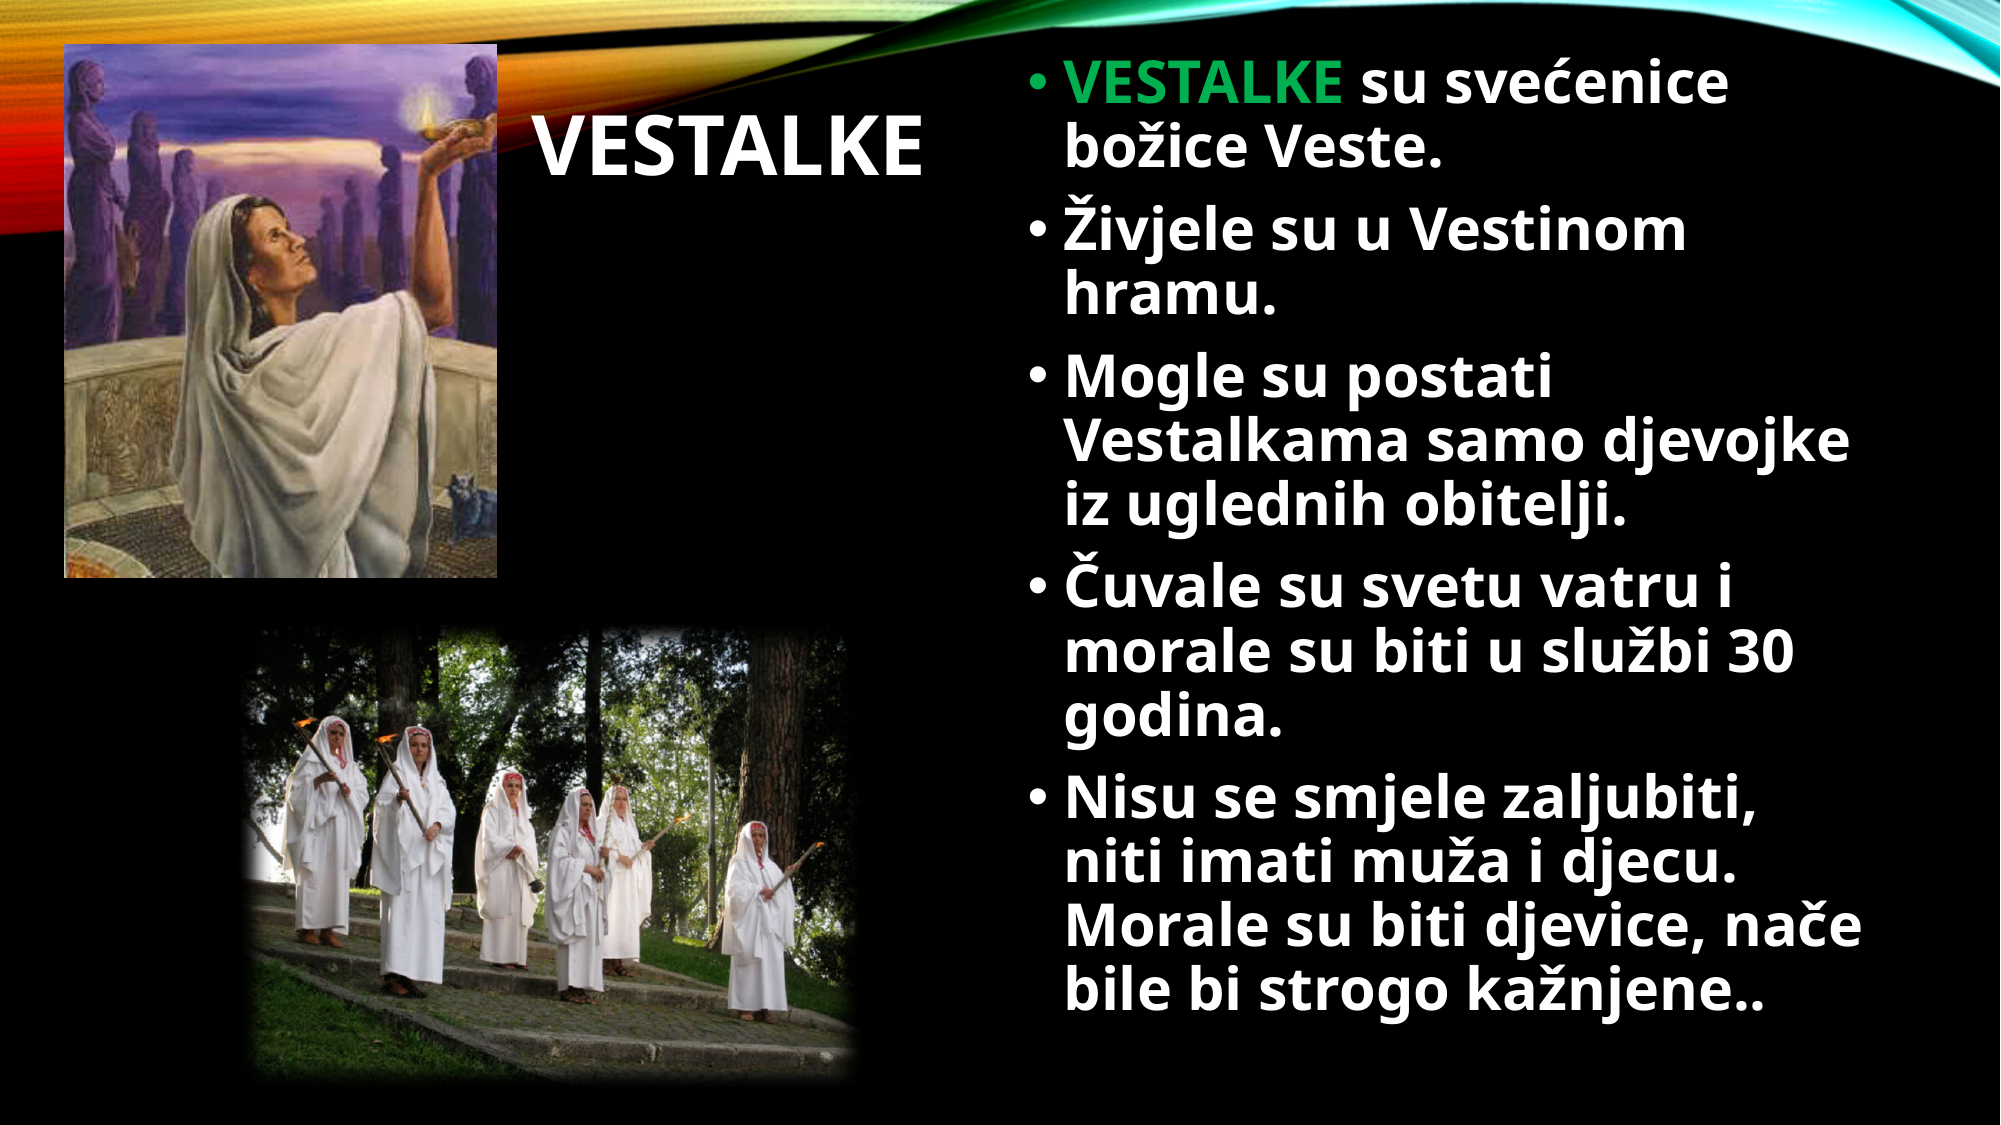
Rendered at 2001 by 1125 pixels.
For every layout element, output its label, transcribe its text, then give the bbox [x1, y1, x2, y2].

list VESTALKE su svećenice božice Veste. Živjele su u Vestinom hramu. Mogle su postati Vestalkama samo djevojke iz uglednih obitelji. Čuvale su svetu vatru i morale su biti u službi 30 godina. Nisu se smjele zaljubiti, niti imati muža i djecu. Morale su biti djevice, nače bile bi strogo kažnjene.. [1012, 45, 1888, 1125]
picture [0, 0, 2000, 579]
title VESTALKE [497, 60, 950, 238]
picture [237, 621, 864, 1092]
